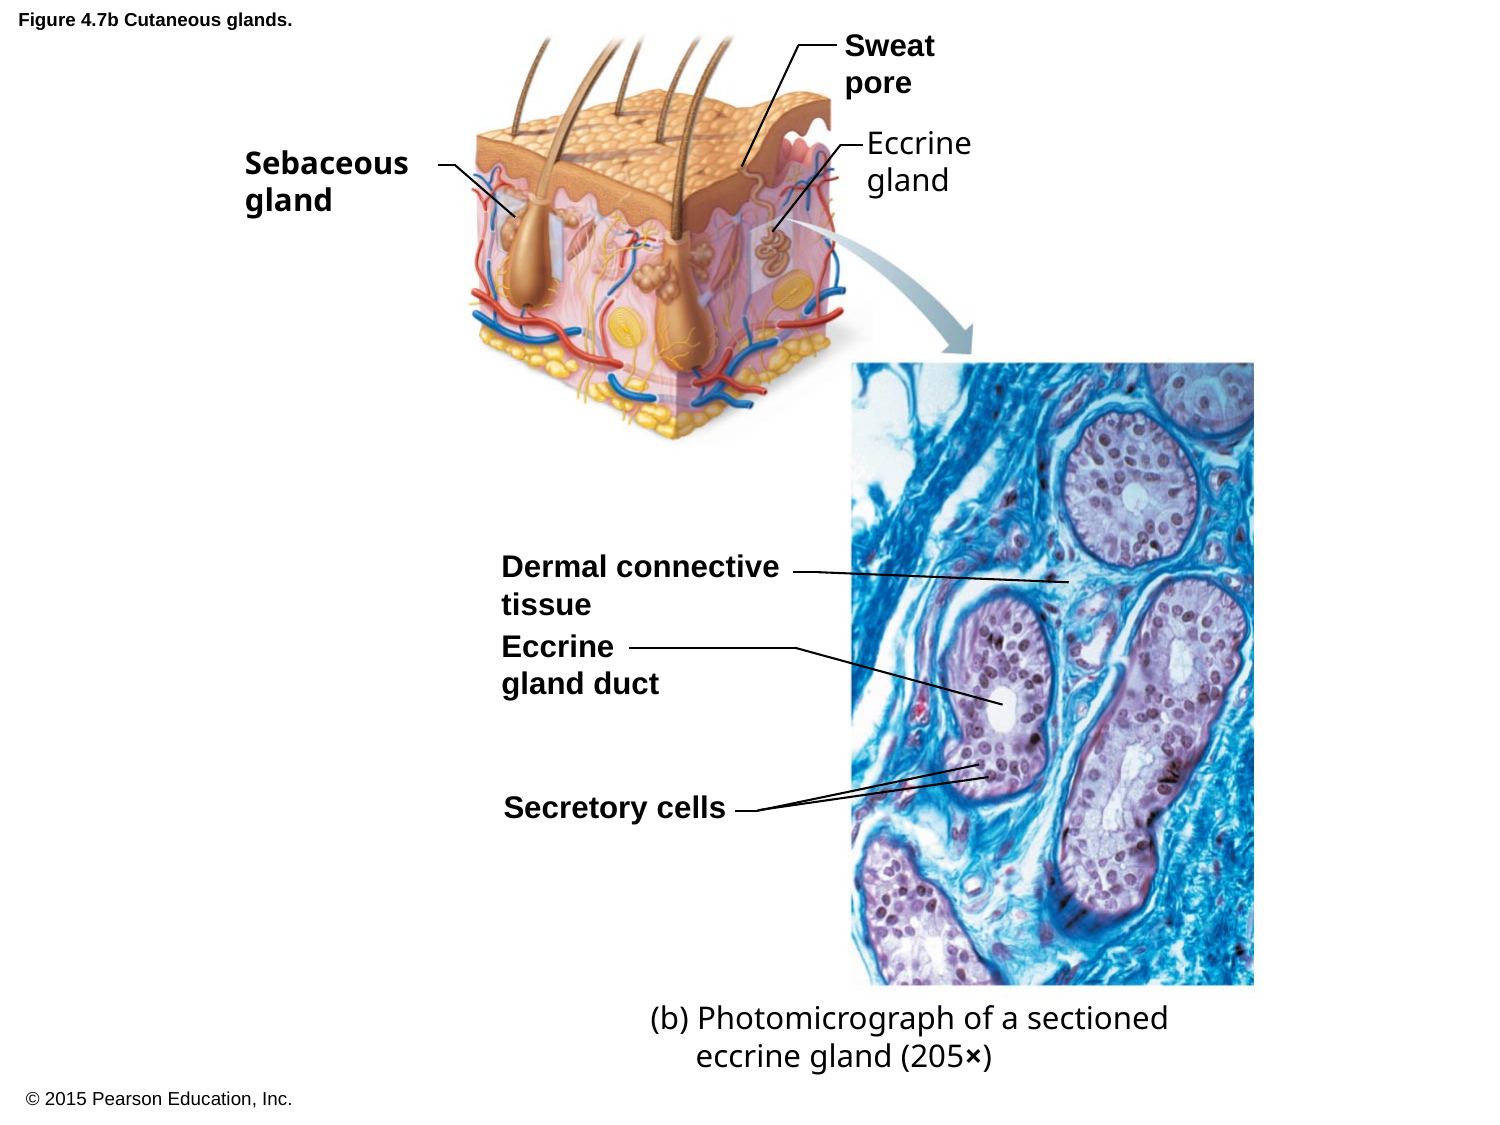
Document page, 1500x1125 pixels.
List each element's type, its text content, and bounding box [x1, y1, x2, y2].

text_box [818, 571, 1069, 583]
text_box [454, 165, 516, 218]
title Figure 4.7b Cutaneous glands. [3, 0, 930, 50]
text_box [757, 764, 980, 776]
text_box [741, 45, 799, 167]
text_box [794, 647, 1003, 705]
text_box (b) Photomicrograph of a sectioned eccrine gland (205×) [650, 998, 1268, 1086]
picture [239, 22, 1261, 1071]
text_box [772, 144, 841, 232]
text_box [757, 776, 989, 811]
